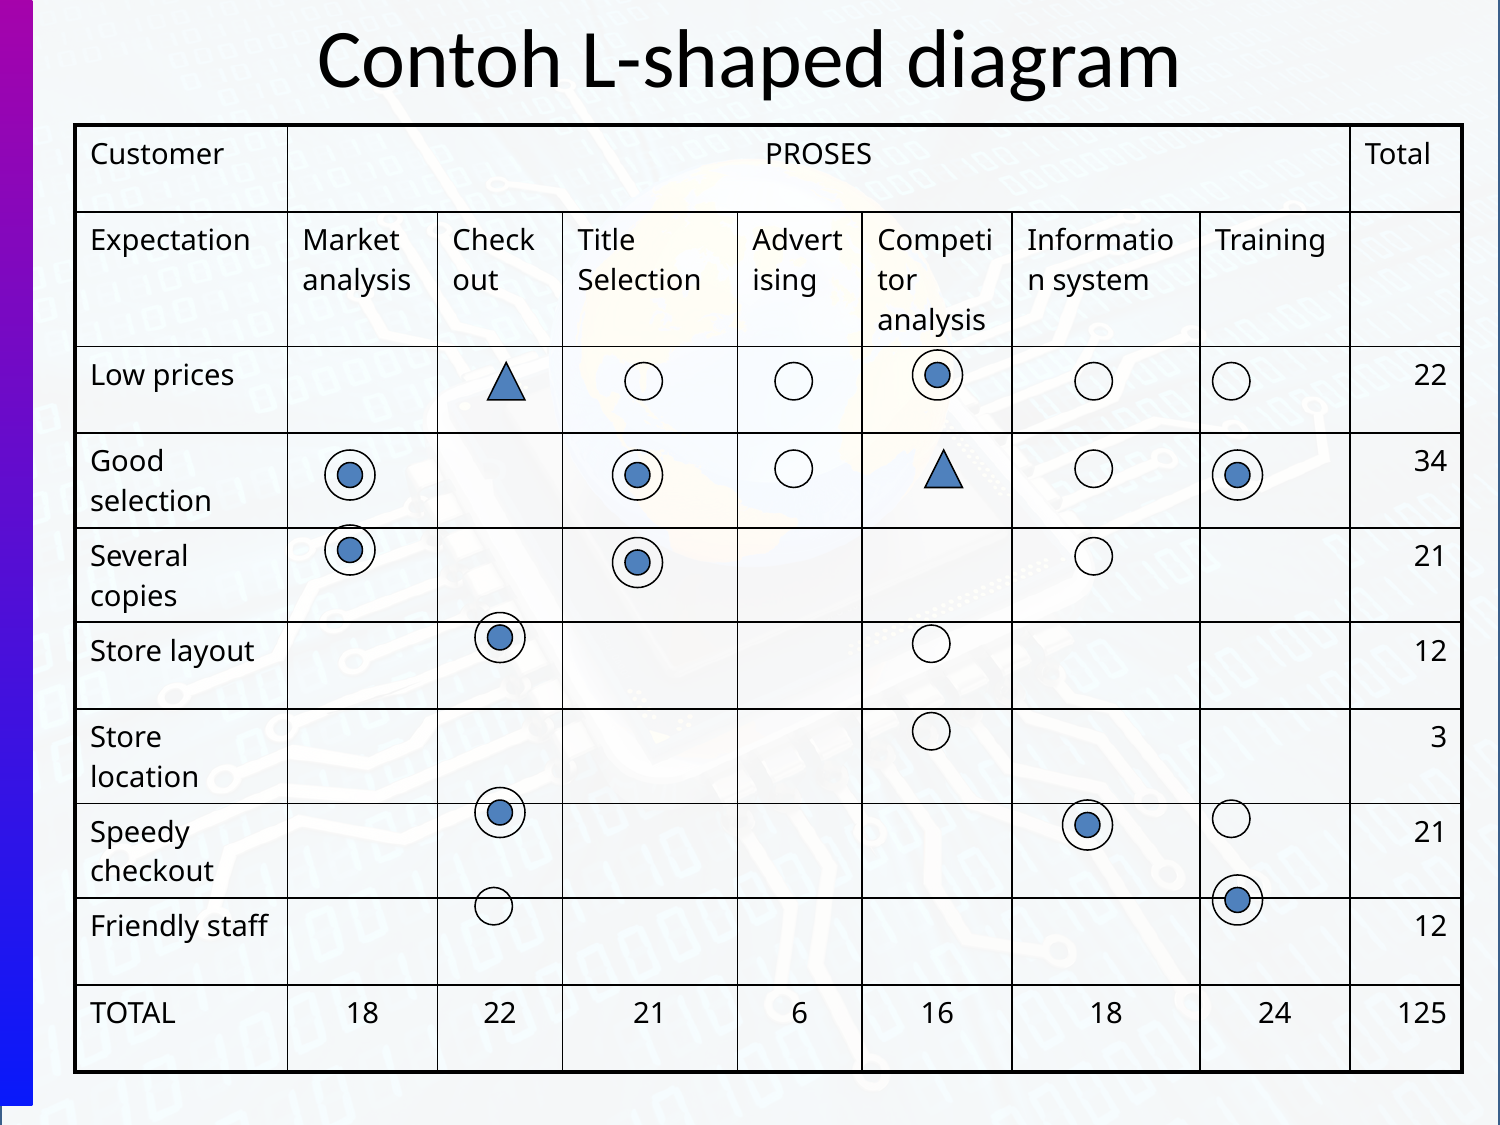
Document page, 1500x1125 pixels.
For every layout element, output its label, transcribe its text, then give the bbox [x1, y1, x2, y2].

table_cell [863, 710, 1011, 803]
text_box [924, 450, 963, 488]
table_cell Several copies [77, 529, 287, 621]
table_cell [1013, 804, 1199, 897]
table_cell [1013, 623, 1199, 708]
table_cell [288, 804, 437, 897]
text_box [1212, 449, 1263, 501]
title Contoh L-shaped diagram [75, 0, 1425, 123]
table_cell 125 [1351, 986, 1460, 1070]
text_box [1212, 874, 1263, 926]
text_box [1074, 450, 1113, 488]
table_cell Advertising [738, 213, 861, 346]
table_cell [863, 623, 1011, 708]
table_cell 21 [1351, 529, 1460, 621]
table_cell [738, 804, 861, 897]
table_cell [563, 623, 737, 708]
table_cell [863, 529, 1011, 621]
table_cell 3 [1351, 710, 1460, 803]
table_header Customer [77, 127, 287, 211]
table_cell [288, 623, 437, 708]
table_cell 22 [438, 986, 562, 1070]
table_cell 18 [288, 986, 437, 1070]
text_box [912, 624, 951, 663]
text_box [487, 362, 526, 400]
table_cell 6 [738, 986, 861, 1070]
table_cell [1013, 529, 1199, 621]
table_cell [288, 899, 437, 984]
table_cell [1201, 899, 1349, 984]
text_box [324, 524, 376, 576]
table_cell Checkout [438, 213, 562, 346]
table_cell TOTAL [77, 986, 287, 1070]
table_cell [563, 434, 737, 527]
table_cell Information system [1013, 213, 1199, 346]
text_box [1062, 799, 1113, 851]
table_cell [738, 529, 861, 621]
table_cell 24 [1201, 986, 1349, 1070]
table_cell [863, 899, 1011, 984]
table_cell [563, 899, 737, 984]
table_cell [288, 434, 437, 527]
table_cell [438, 347, 562, 432]
text_box [1212, 800, 1251, 838]
table_cell Good selection [77, 434, 287, 527]
table_cell Market analysis [288, 213, 437, 346]
table_cell [438, 623, 562, 708]
table_cell 21 [563, 986, 737, 1070]
table_cell Store layout [77, 623, 287, 708]
table_cell Training [1201, 213, 1349, 346]
table_cell Store location [77, 710, 287, 803]
table_cell [738, 710, 861, 803]
table_cell [1013, 434, 1199, 527]
table_cell [563, 804, 737, 897]
table_cell [1201, 529, 1349, 621]
text_box [912, 712, 951, 751]
table_cell 12 [1351, 899, 1460, 984]
table_cell [1013, 899, 1199, 984]
table_cell [1201, 710, 1349, 803]
text_box [624, 362, 663, 400]
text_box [612, 449, 663, 501]
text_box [612, 537, 663, 588]
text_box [324, 449, 376, 501]
table_cell 34 [1351, 434, 1460, 527]
table_header Total [1351, 127, 1460, 211]
table_cell [738, 623, 861, 708]
text_box [1074, 537, 1113, 576]
table_cell Low prices [77, 347, 287, 432]
table_cell [863, 804, 1011, 897]
text_box [1074, 362, 1113, 400]
text_box [774, 450, 813, 488]
text_box [1212, 362, 1251, 400]
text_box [474, 612, 526, 663]
table_cell [1013, 347, 1199, 432]
table_cell Friendly staff [77, 899, 287, 984]
table_cell [1201, 623, 1349, 708]
text_box [774, 362, 813, 400]
table_cell 12 [1351, 623, 1460, 708]
table_cell [438, 529, 562, 621]
table_cell [863, 347, 1011, 432]
table_cell 21 [1351, 804, 1460, 897]
table_cell [288, 710, 437, 803]
table_cell [738, 899, 861, 984]
table_cell [1351, 213, 1460, 346]
table_cell Expectation [77, 213, 287, 346]
table_cell [438, 710, 562, 803]
table_cell [438, 434, 562, 527]
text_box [912, 349, 963, 401]
table_cell [438, 899, 562, 984]
table_cell Competitor analysis [863, 213, 1011, 346]
table_cell Speedy checkout [77, 804, 287, 897]
table_cell [563, 347, 737, 432]
table_header PROSES [288, 127, 1349, 211]
table_cell [863, 434, 1011, 527]
table_cell [1201, 804, 1349, 897]
table_cell Title Selection [563, 213, 737, 346]
table_cell [288, 347, 437, 432]
table_cell [738, 434, 861, 527]
table_cell [563, 529, 737, 621]
table_cell [738, 347, 861, 432]
table_cell 18 [1013, 986, 1199, 1070]
table_cell [438, 804, 562, 897]
table_cell [1013, 710, 1199, 803]
table_cell 16 [863, 986, 1011, 1070]
table_cell 22 [1351, 347, 1460, 432]
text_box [474, 787, 526, 838]
table_cell [563, 710, 737, 803]
table_cell [1201, 434, 1349, 527]
table_cell [1201, 347, 1349, 432]
text_box [474, 887, 513, 925]
table_cell [288, 529, 437, 621]
